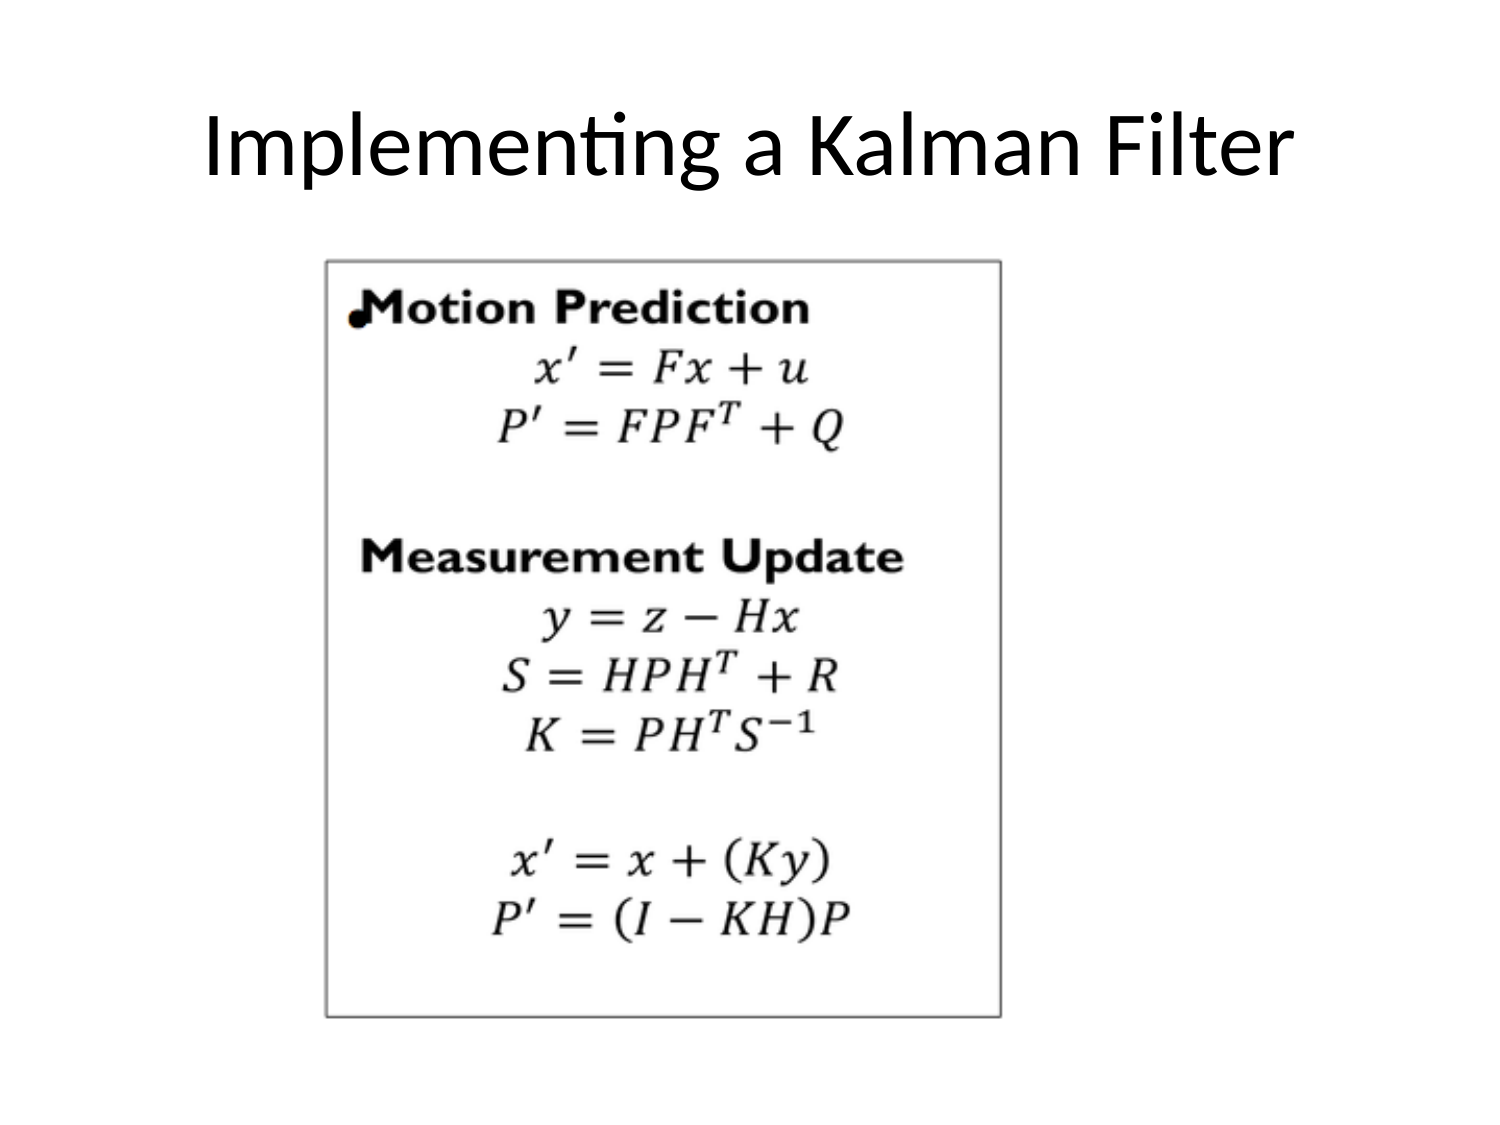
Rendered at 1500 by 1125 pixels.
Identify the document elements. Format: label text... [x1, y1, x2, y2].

picture [312, 249, 1015, 1026]
title Implementing a Kalman Filter [75, 45, 1425, 233]
